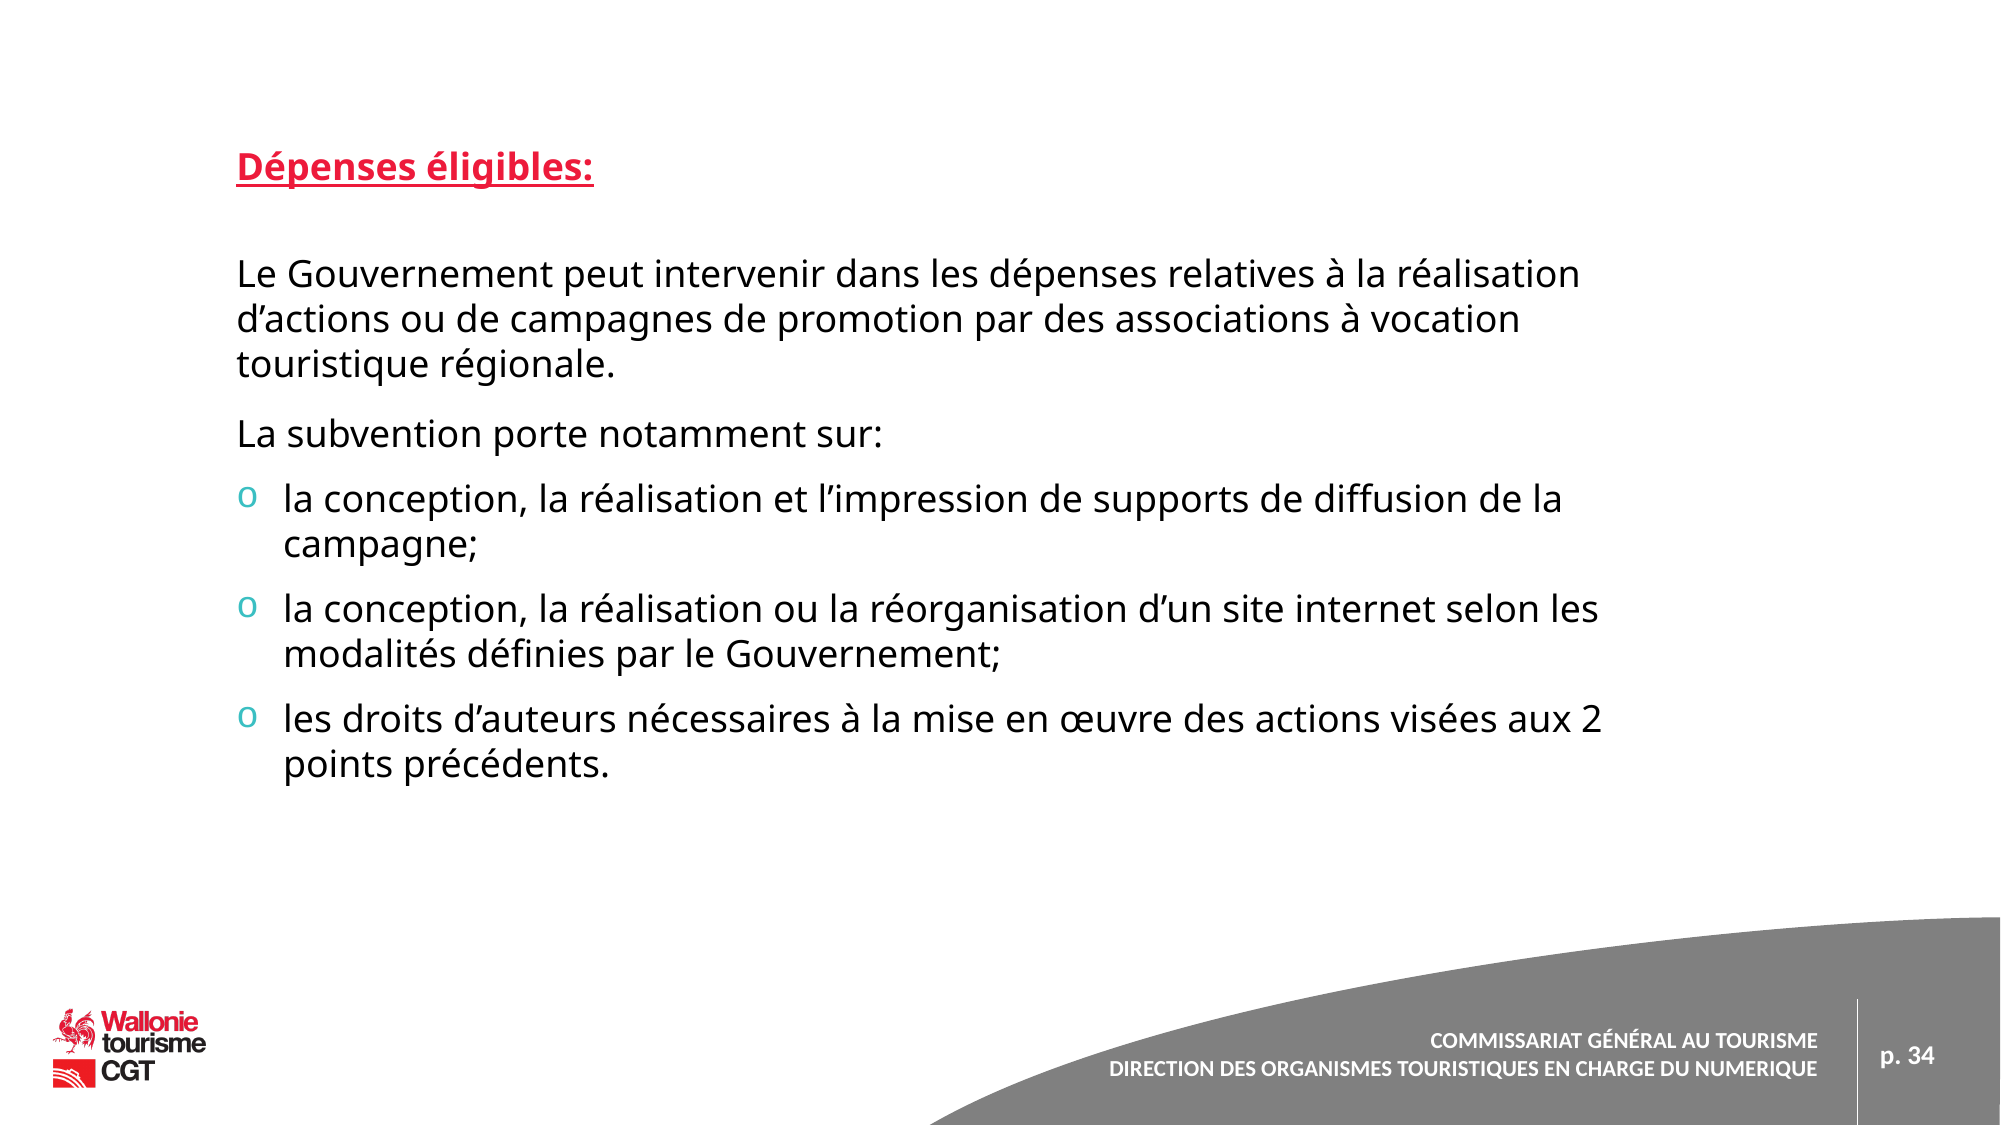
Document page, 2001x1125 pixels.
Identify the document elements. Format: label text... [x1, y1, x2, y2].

subtitle Dépenses éligibles: Le Gouvernement peut intervenir dans les dépenses relatives à la réalisation d’actions ou de campagnes de promotion par des associations à vocation touristique régionale. La subvention porte notamment sur: la conception, la réalisation et l’impression de supports de diffusion de la campagne; la conception, la réalisation ou la réorganisation d’un site internet selon les modalités définies par le Gouvernement; les droits d’auteurs nécessaires à la mise en œuvre des actions visées aux 2 points précédents. [221, 140, 1722, 906]
